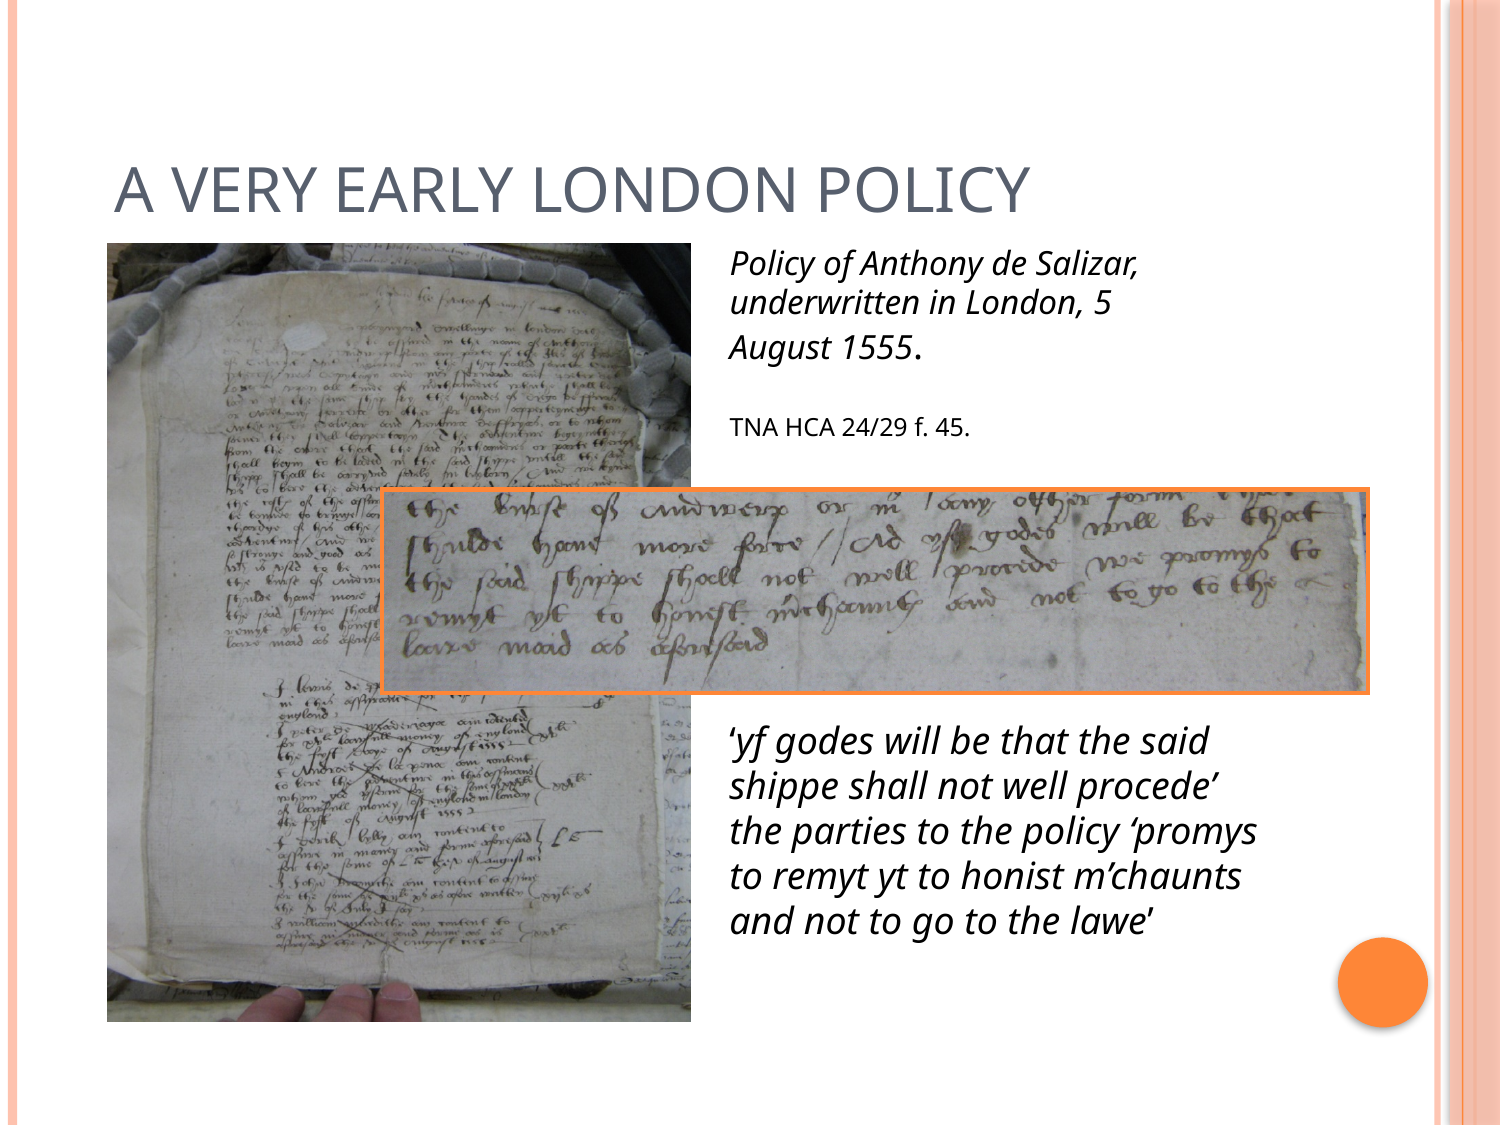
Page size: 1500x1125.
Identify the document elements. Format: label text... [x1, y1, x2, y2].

text_box ‘yf godes will be that the said shippe shall not well procede’ the parties to the policy ‘promys to remyt yt to honist m’chaunts and not to go to the lawe’ [714, 709, 1294, 950]
picture [383, 491, 1367, 692]
title A very early London policy [100, 45, 1300, 233]
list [106, 242, 692, 1023]
text_box Policy of Anthony de Salizar, underwritten in London, 5 August 1555. TNA HCA 24/29 f. 45. [714, 234, 1207, 449]
